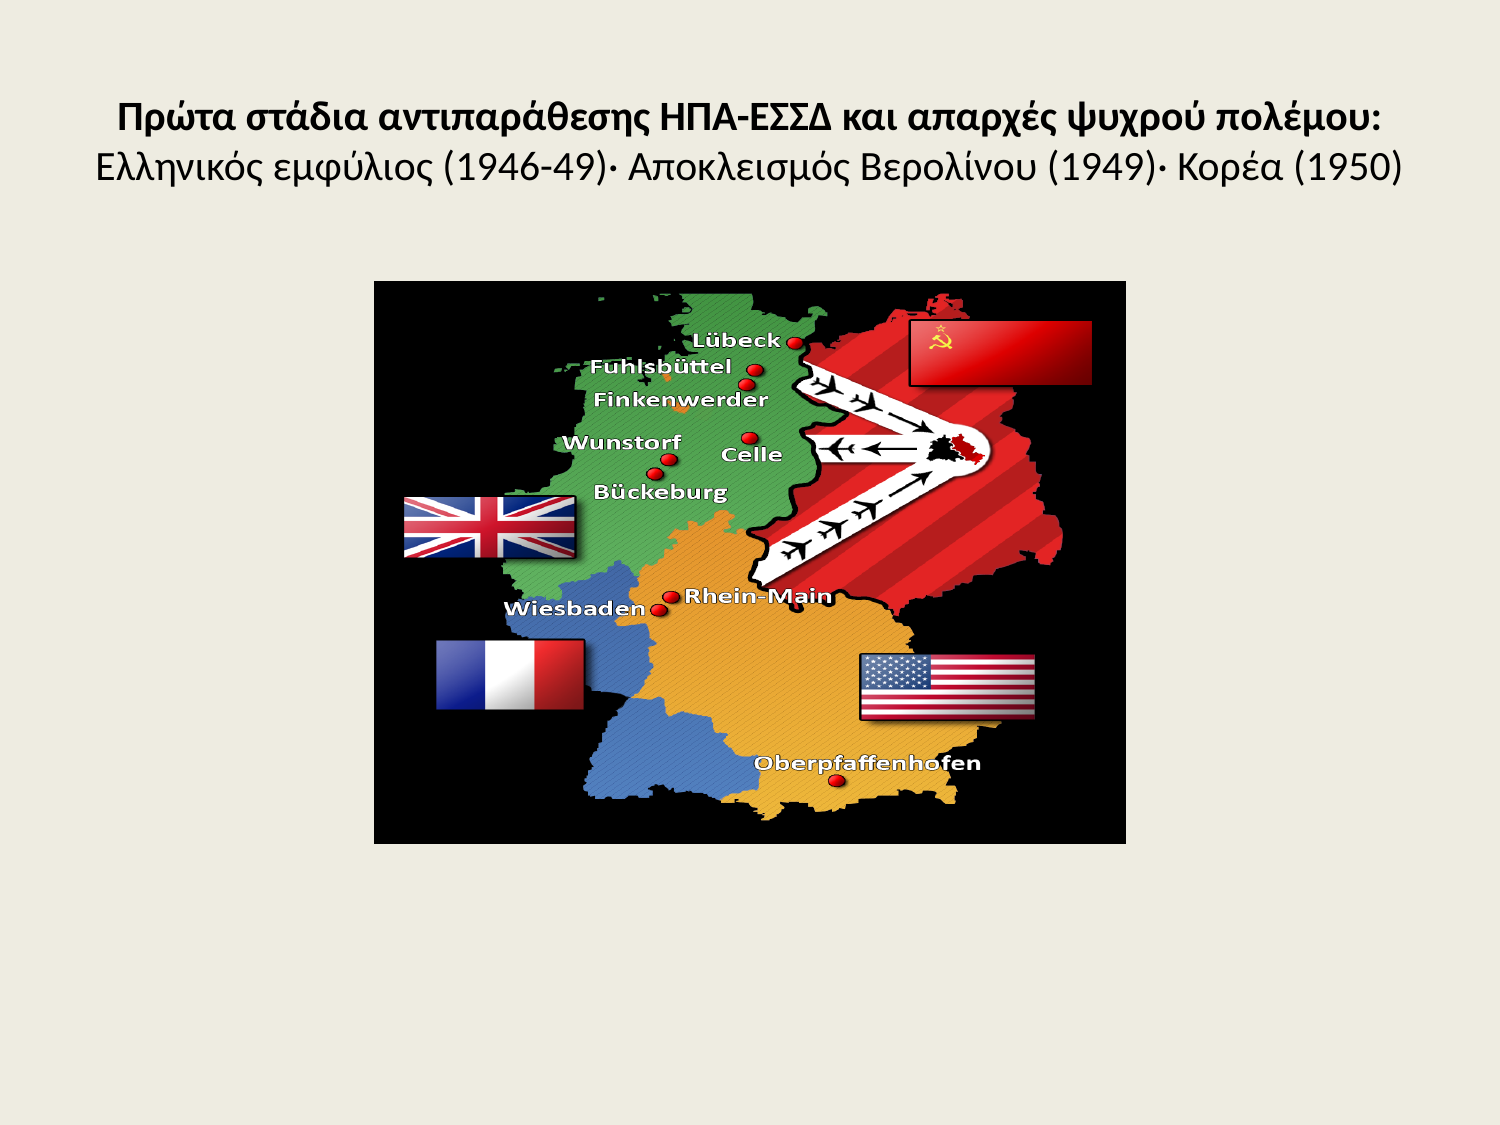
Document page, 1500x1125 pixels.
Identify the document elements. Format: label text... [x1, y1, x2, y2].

picture [373, 281, 1126, 844]
title Πρώτα στάδια αντιπαράθεσης ΗΠΑ-ΕΣΣΔ και απαρχές ψυχρού πολέμου: Ελληνικός εμφύλιος (1946-49)· Αποκλεισμός Βερολίνου (1949)· Κορέα (1950) [75, 45, 1425, 233]
